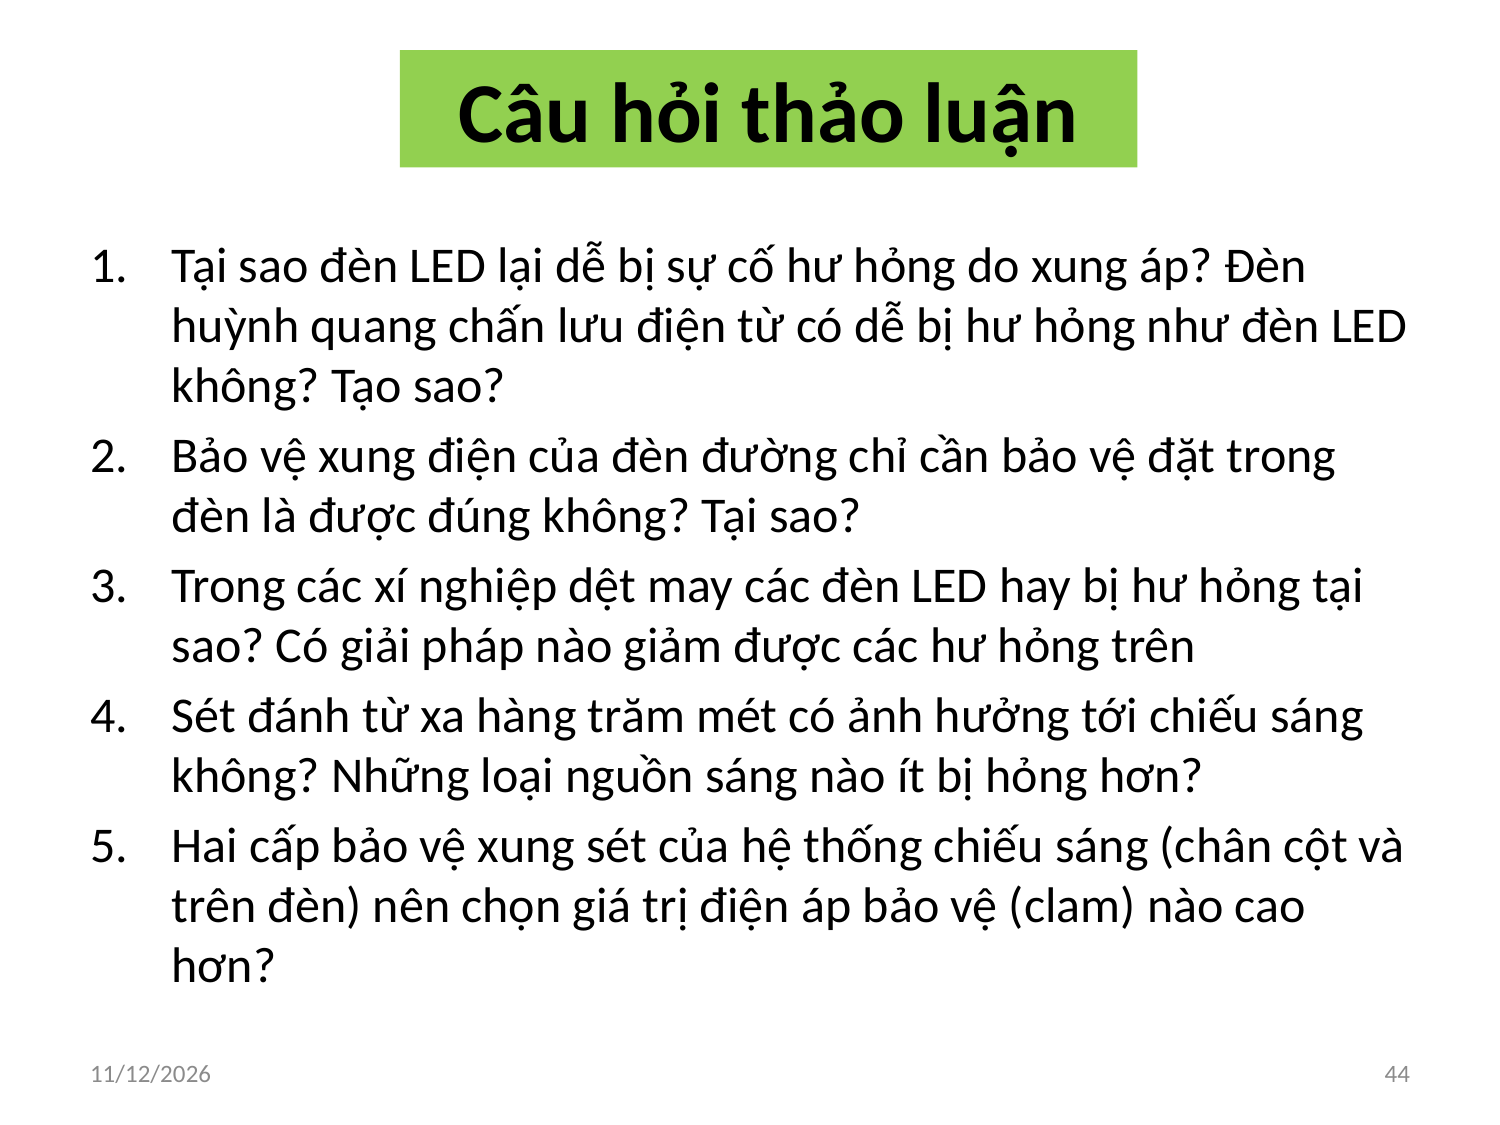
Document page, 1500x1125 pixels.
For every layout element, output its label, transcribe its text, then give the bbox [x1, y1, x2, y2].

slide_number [75, 1042, 425, 1103]
list Tại sao đèn LED lại dễ bị sự cố hư hỏng do xung áp? Đèn huỳnh quang chấn lưu điện từ có dễ bị hư hỏng như đèn LED không? Tạo sao? Bảo vệ xung điện của đèn đường chỉ cần bảo vệ đặt trong đèn là được đúng không? Tại sao? Trong các xí nghiệp dệt may các đèn LED hay bị hư hỏng tại sao? Có giải pháp nào giảm được các hư hỏng trên Sét đánh từ xa hàng trăm mét có ảnh hưởng tới chiếu sáng không? Những loại nguồn sáng nào ít bị hỏng hơn? Hai cấp bảo vệ xung sét của hệ thống chiếu sáng (chân cột và trên đèn) nên chọn giá trị điện áp bảo vệ (clam) nào cao hơn? [75, 224, 1425, 1005]
slide_number 44 [1074, 1042, 1425, 1103]
title Câu hỏi thảo luận [399, 50, 1138, 168]
